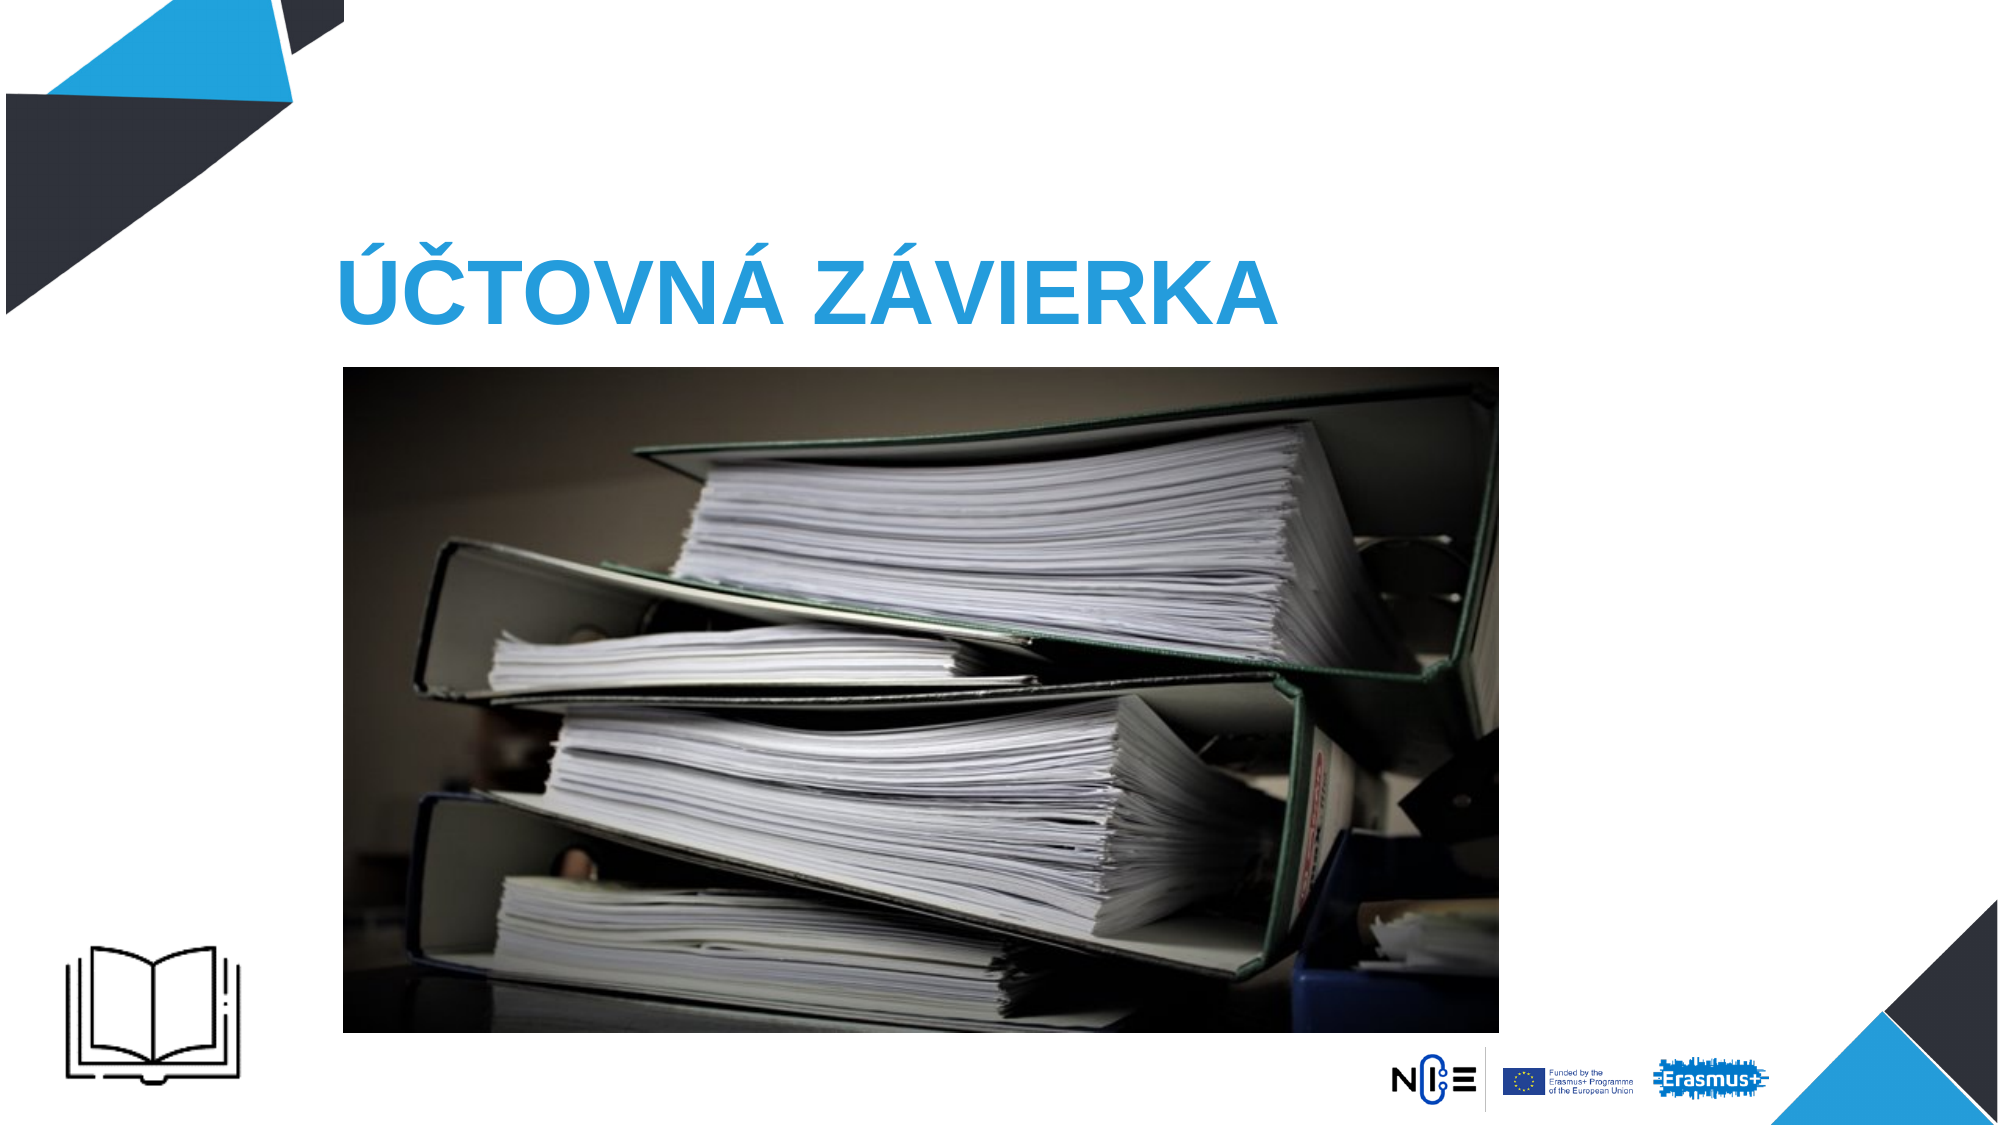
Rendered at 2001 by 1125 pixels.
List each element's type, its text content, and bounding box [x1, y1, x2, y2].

picture [6, 0, 344, 318]
picture [63, 938, 246, 1091]
title ÚČTOVNÁ ZÁVIERKA [320, 214, 1821, 353]
picture [1375, 895, 2000, 1125]
picture [343, 367, 1499, 1033]
